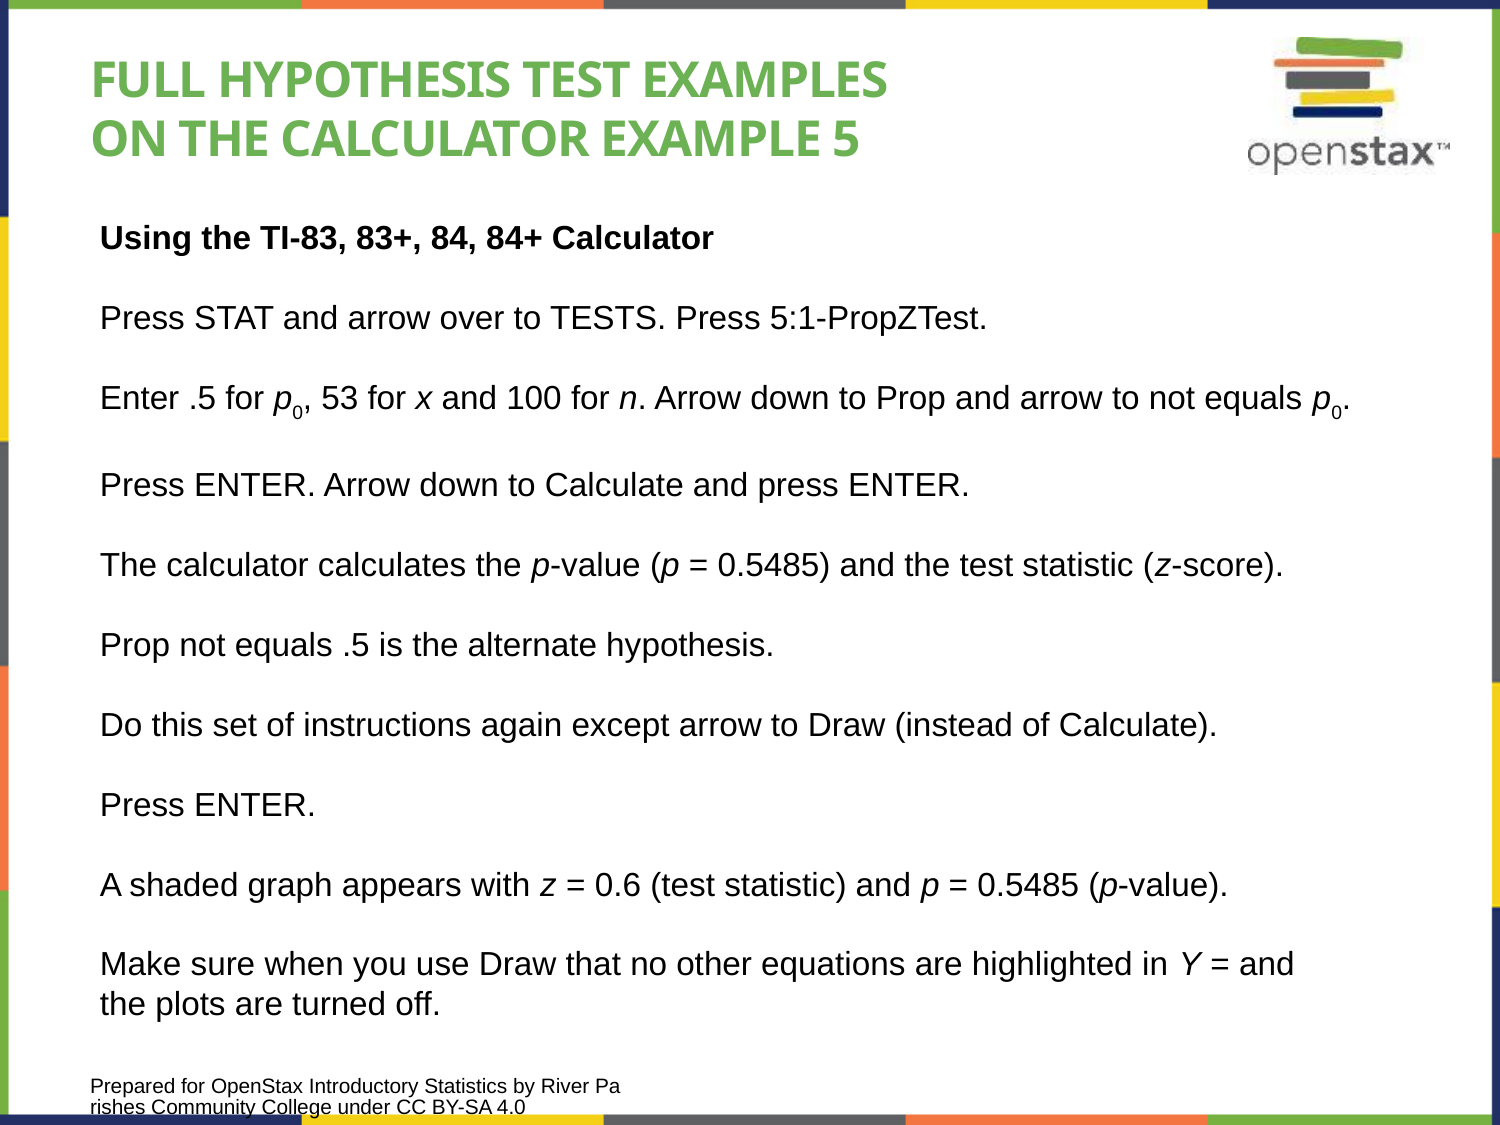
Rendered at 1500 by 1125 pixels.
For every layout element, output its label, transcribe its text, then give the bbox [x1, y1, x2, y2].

picture [0, 0, 1500, 1125]
text_box Using the TI-83, 83+, 84, 84+ Calculator Press STAT and arrow over to TESTS. Press 5:1-PropZTest. Enter .5 for p0, 53 for x and 100 for n. Arrow down to Prop and arrow to not equals p0. Press ENTER. Arrow down to Calculate and press ENTER. The calculator calculates the p-value (p = 0.5485) and the test statistic (z-score). Prop not equals .5 is the alternate hypothesis. Do this set of instructions again except arrow to Draw (instead of Calculate). Press ENTER. A shaded graph appears with z = 0.6 (test statistic) and p = 0.5485 (p-value). Make sure when you use Draw that no other equations are highlighted in Y = and the plots are turned off. [84, 209, 1376, 1030]
footer Prepared for OpenStax Introductory Statistics by River Parishes Community College under CC BY-SA 4.0 [75, 1065, 638, 1112]
title Full Hypothesis Test Examples on the calculator example 5 [75, 39, 1247, 175]
